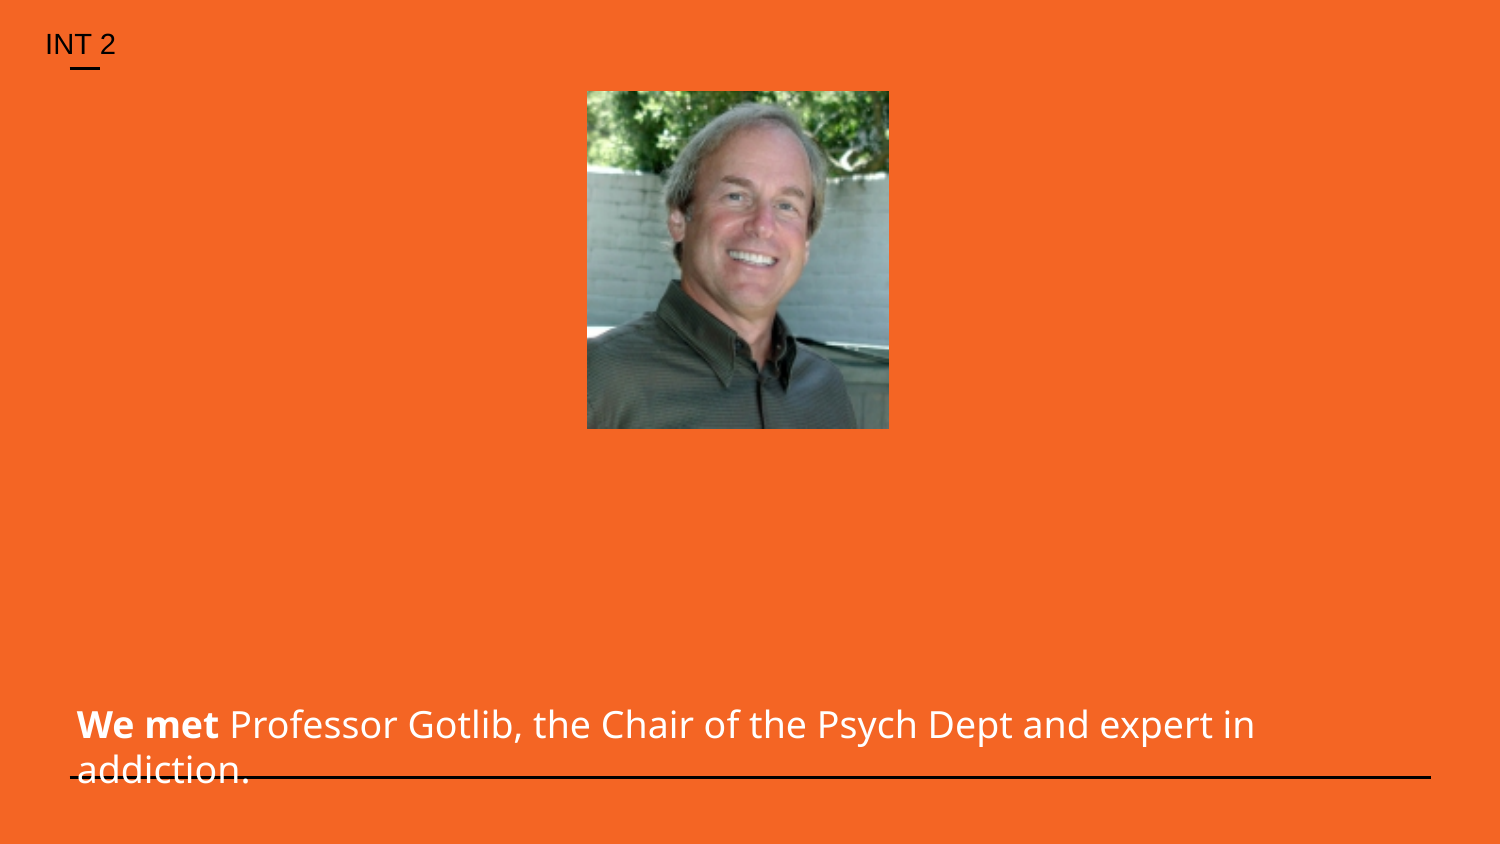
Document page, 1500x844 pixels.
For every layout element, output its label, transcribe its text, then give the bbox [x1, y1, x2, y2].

picture [586, 90, 889, 429]
list We met Professor Gotlib, the Chair of the Psych Dept and expert in addiction. [61, 689, 1438, 803]
text_box INT 2 [30, 10, 148, 92]
